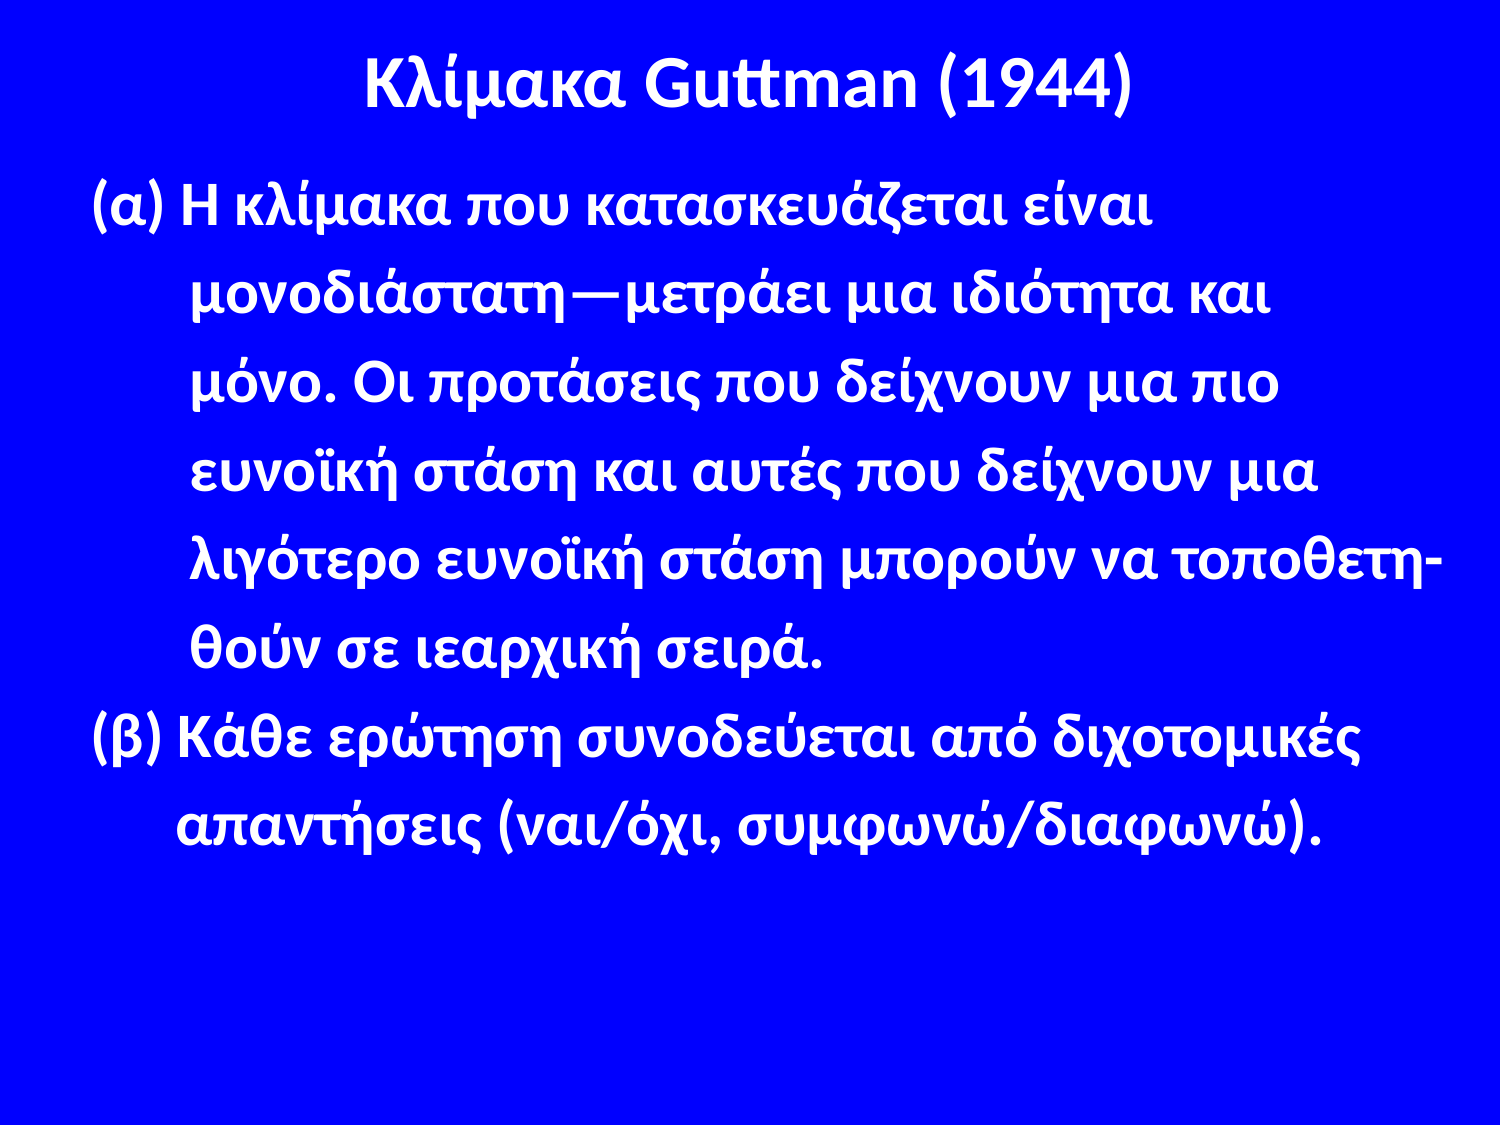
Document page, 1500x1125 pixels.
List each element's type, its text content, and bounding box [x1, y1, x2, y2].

title Κλίμακα Guttman (1944) [75, 0, 1425, 154]
list (α) Η κλίμακα που κατασκευάζεται είναι μονοδιάστατη—μετράει μια ιδιότητα και μόνο. Οι προτάσεις που δείχνουν μια πιο ευνοϊκή στάση και αυτές που δείχνουν μια λιγότερο ευνοϊκή στάση μπορούν να τοποθετη- θούν σε ιεαρχική σειρά. (β) Κάθε ερώτηση συνοδεύεται από διχοτομικές απαντήσεις (ναι/όχι, συμφωνώ/διαφωνώ). [75, 154, 1471, 1005]
